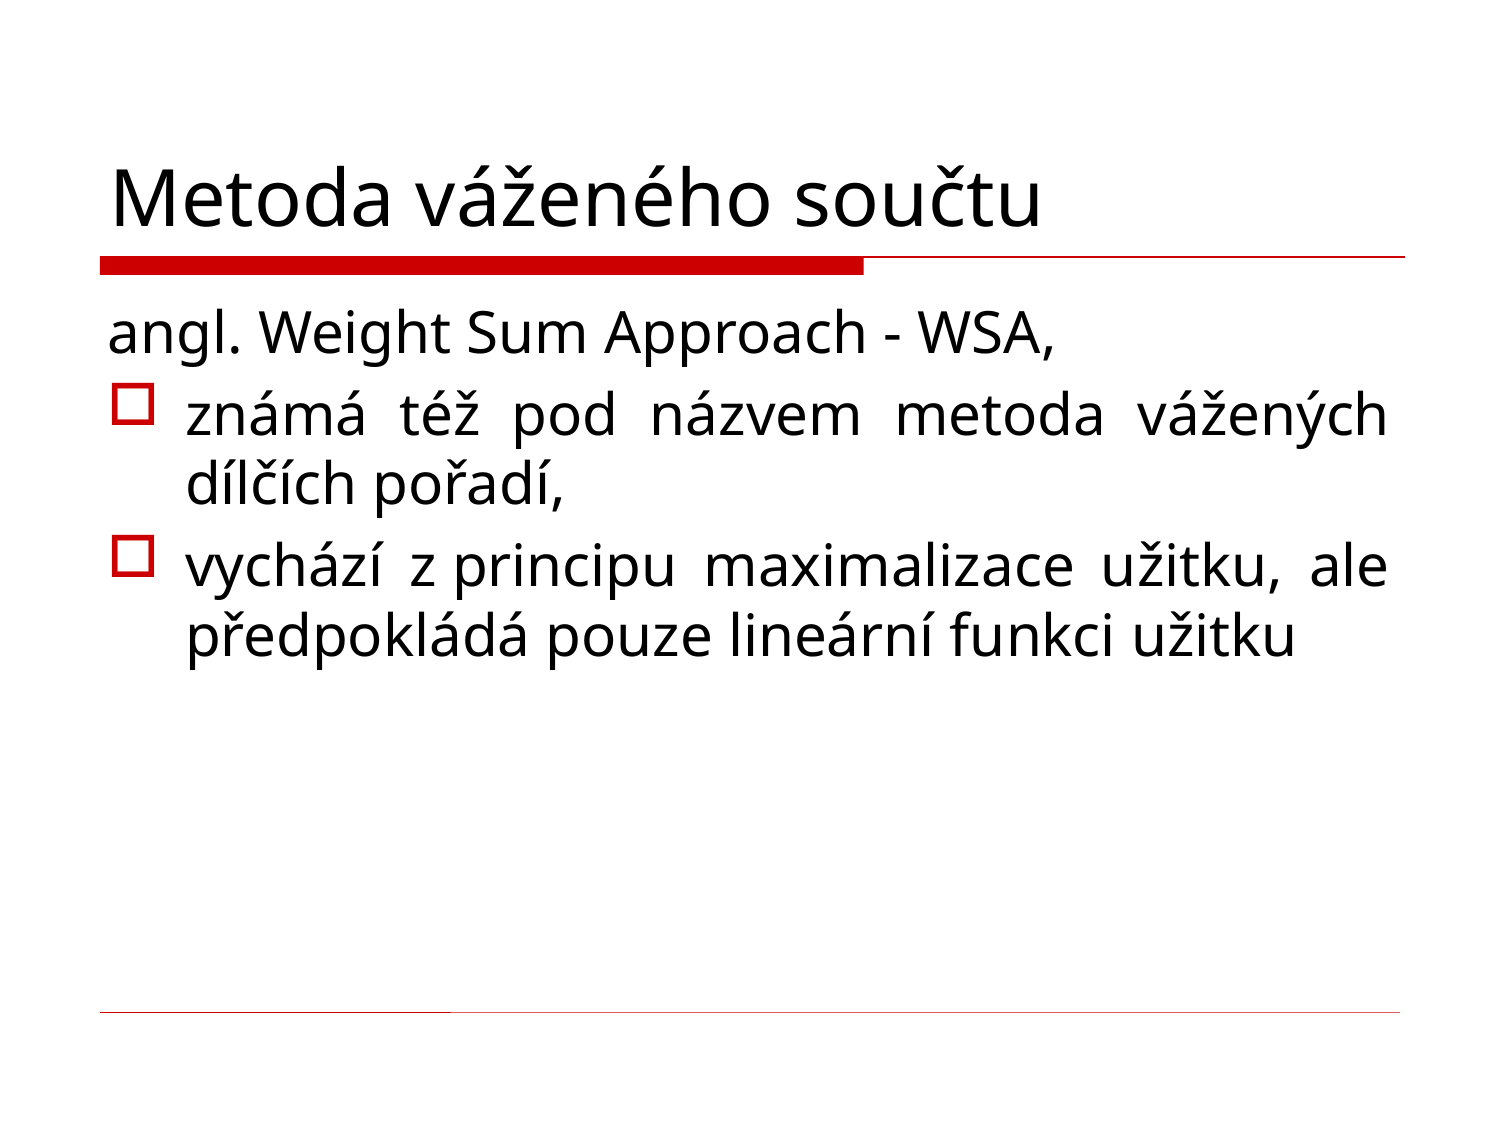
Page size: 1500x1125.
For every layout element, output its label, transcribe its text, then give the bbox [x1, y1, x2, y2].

title Metoda váženého součtu [94, 50, 1407, 250]
list angl. Weight Sum Approach - WSA, známá též pod názvem metoda vážených dílčích pořadí, vychází z principu maximalizace užitku, ale předpokládá pouze lineární funkci užitku [92, 287, 1406, 988]
